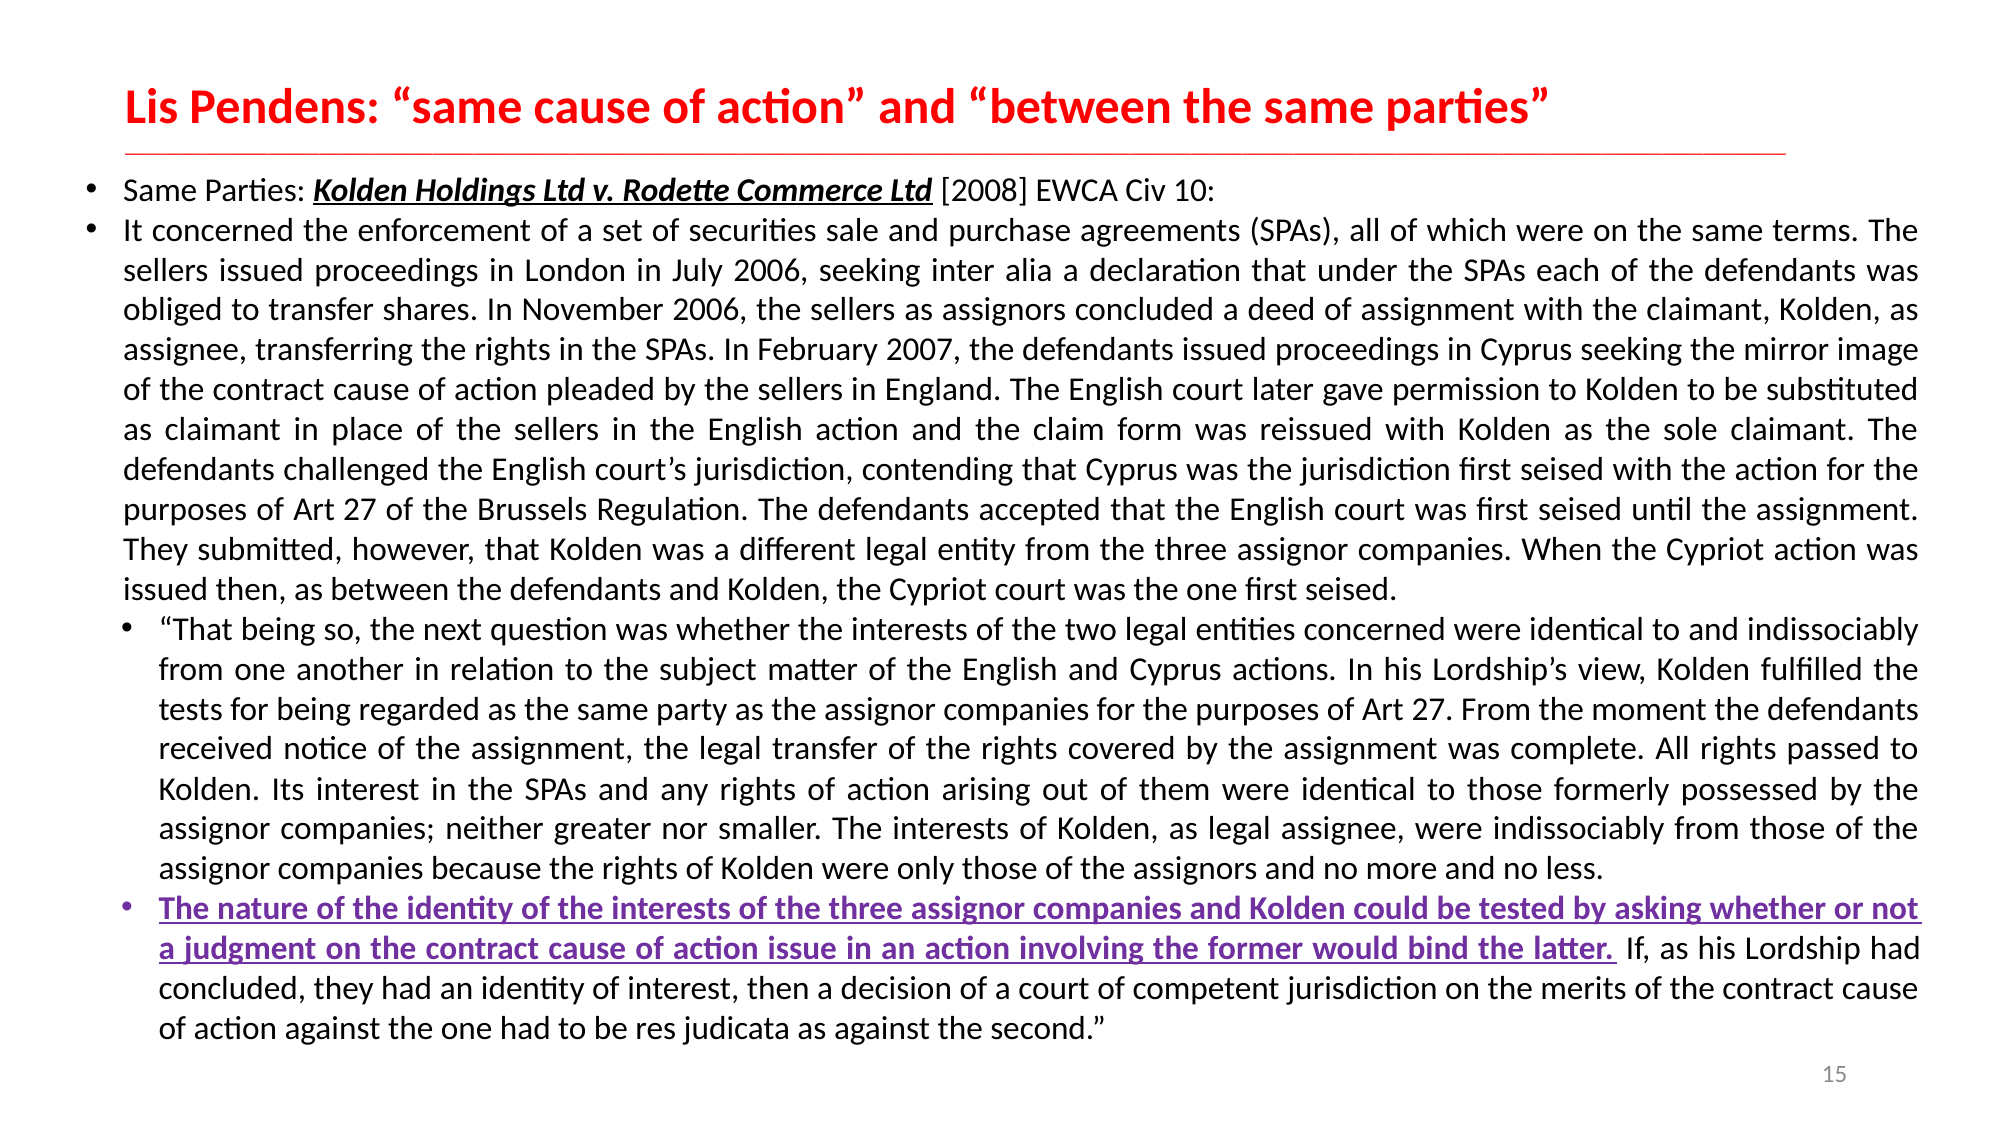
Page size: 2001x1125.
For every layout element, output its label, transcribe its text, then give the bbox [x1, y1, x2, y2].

list Same Parties: Kolden Holdings Ltd v. Rodette Commerce Ltd [2008] EWCA Civ 10: It concerned the enforcement of a set of securities sale and purchase agreements (SPAs), all of which were on the same terms. The sellers issued proceedings in London in July 2006, seeking inter alia a declaration that under the SPAs each of the defendants was obliged to transfer shares. In November 2006, the sellers as assignors concluded a deed of assignment with the claimant, Kolden, as assignee, transferring the rights in the SPAs. In February 2007, the defendants issued proceedings in Cyprus seeking the mirror image of the contract cause of action pleaded by the sellers in England. The English court later gave permission to Kolden to be substituted as claimant in place of the sellers in the English action and the claim form was reissued with Kolden as the sole claimant. The defendants challenged the English court’s jurisdiction, contending that Cyprus was the jurisdiction first seised with the action for the purposes of Art 27 of the Brussels Regulation. The defendants accepted that the English court was first seised until the assignment. They submitted, however, that Kolden was a different legal entity from the three assignor companies. When the Cypriot action was issued then, as between the defendants and Kolden, the Cypriot court was the one first seised. “That being so, the next question was whether the interests of the two legal entities concerned were identical to and indissociably from one another in relation to the subject matter of the English and Cyprus actions. In his Lordship’s view, Kolden fulfilled the tests for being regarded as the same party as the assignor companies for the purposes of Art 27. From the moment the defendants received notice of the assignment, the legal transfer of the rights covered by the assignment was complete. All rights passed to Kolden. Its interest in the SPAs and any rights of action arising out of them were identical to those formerly possessed by the assignor companies; neither greater nor smaller. The interests of Kolden, as legal assignee, were indissociably from those of the assignor companies because the rights of Kolden were only those of the assignors and no more and no less. The nature of the identity of the interests of the three assignor companies and Kolden could be tested by asking whether or not a judgment on the contract cause of action issue in an action involving the former would bind the latter. If, as his Lordship had concluded, they had an identity of interest, then a decision of a court of competent jurisdiction on the merits of the contract cause of action against the one had to be res judicata as against the second.” [70, 160, 1937, 1061]
title Lis Pendens: “same cause of action” and “between the same parties” __________________________________________________________________________________________________________________________________________________________________ [109, 84, 1861, 153]
slide_number 15 [1412, 1042, 1863, 1103]
